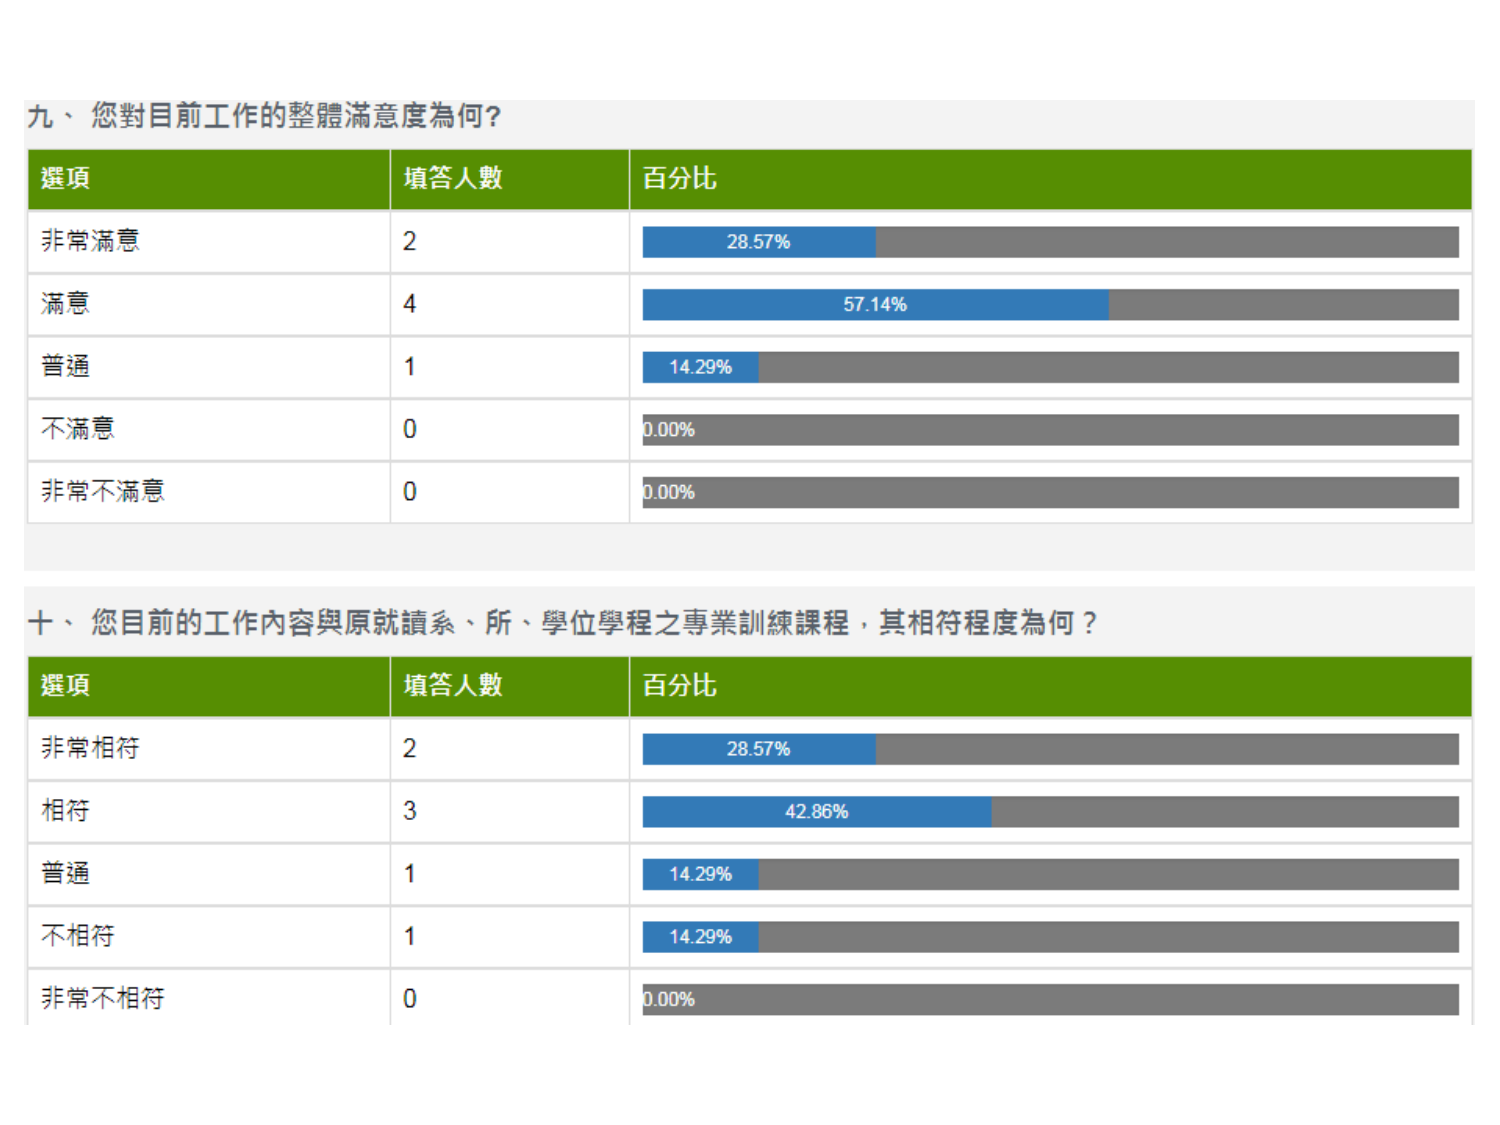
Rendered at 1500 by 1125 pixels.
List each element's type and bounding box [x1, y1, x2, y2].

picture [24, 100, 1476, 1025]
